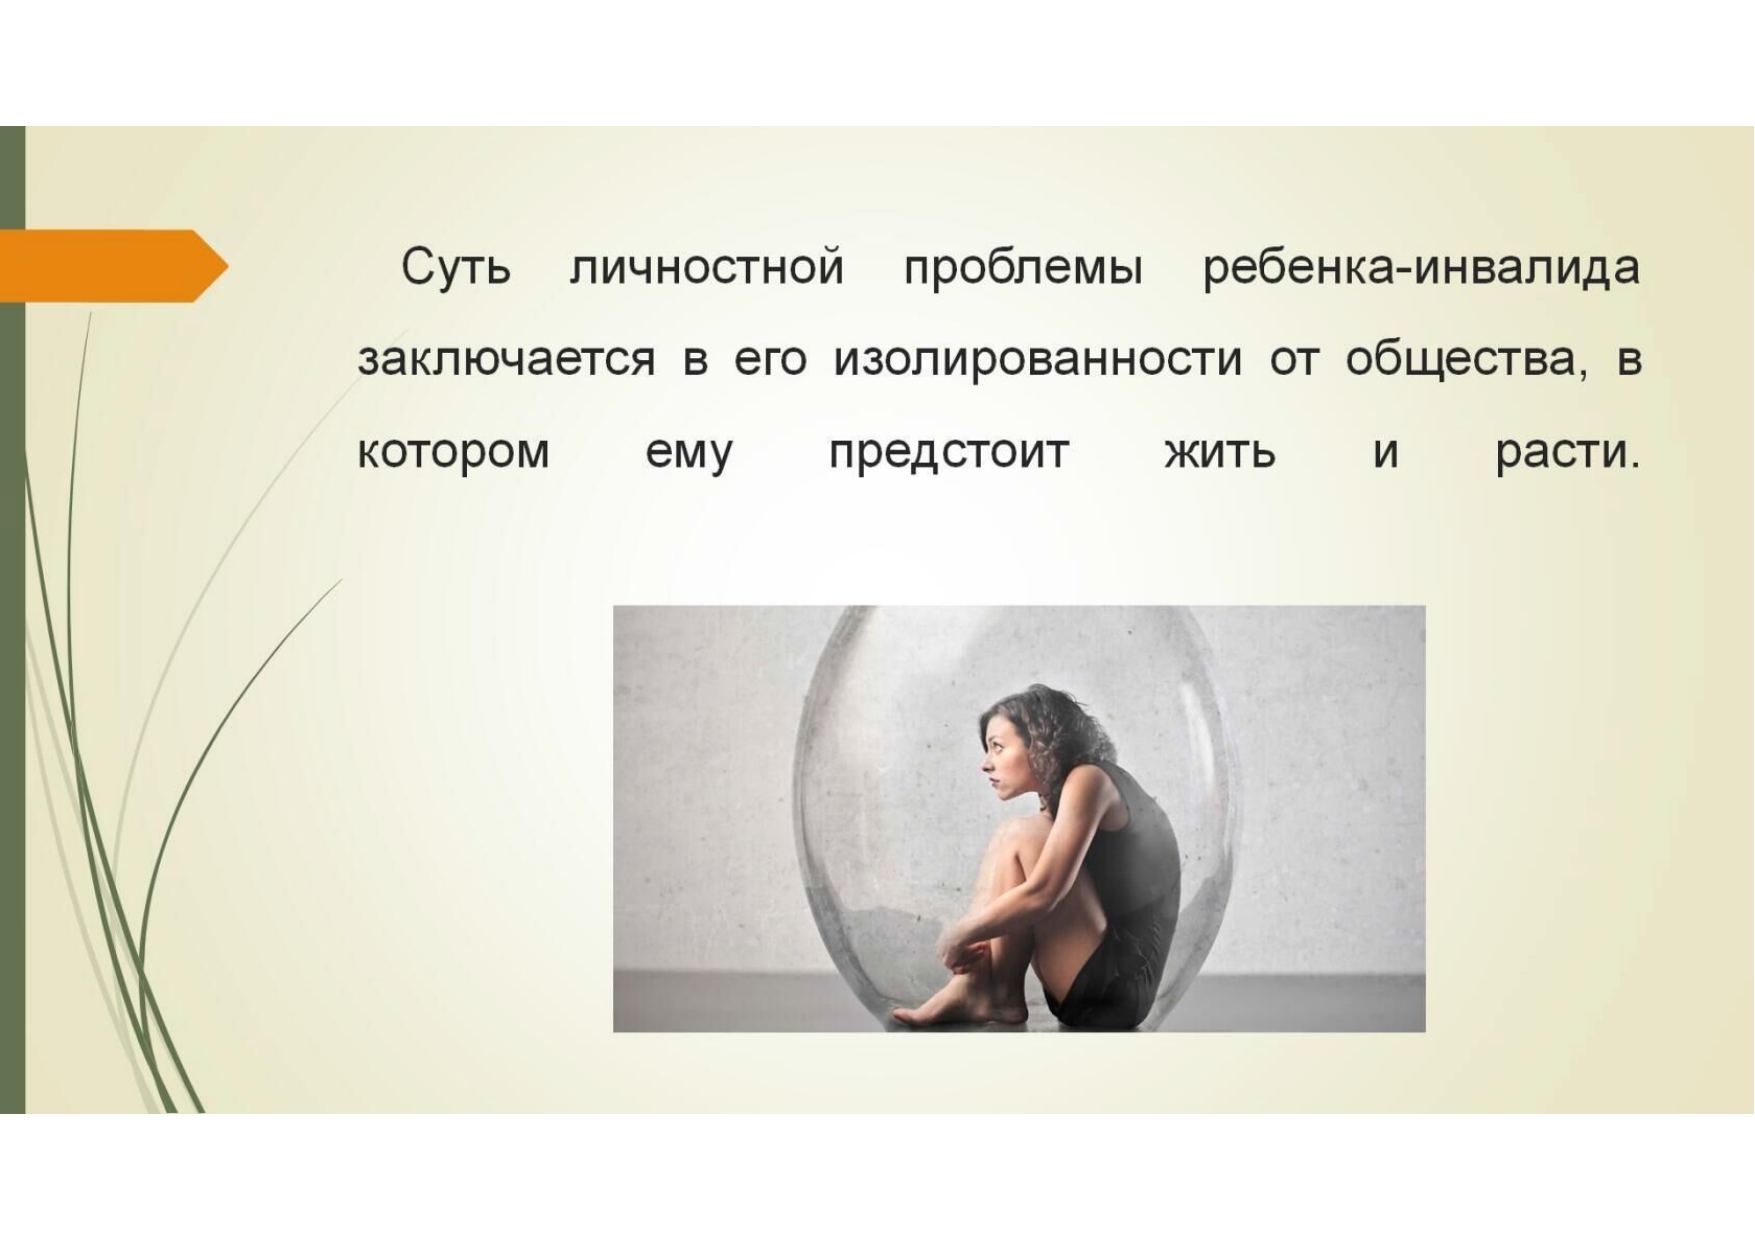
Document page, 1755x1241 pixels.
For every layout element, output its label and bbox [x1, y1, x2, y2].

text_box [0, 126, 1754, 1114]
